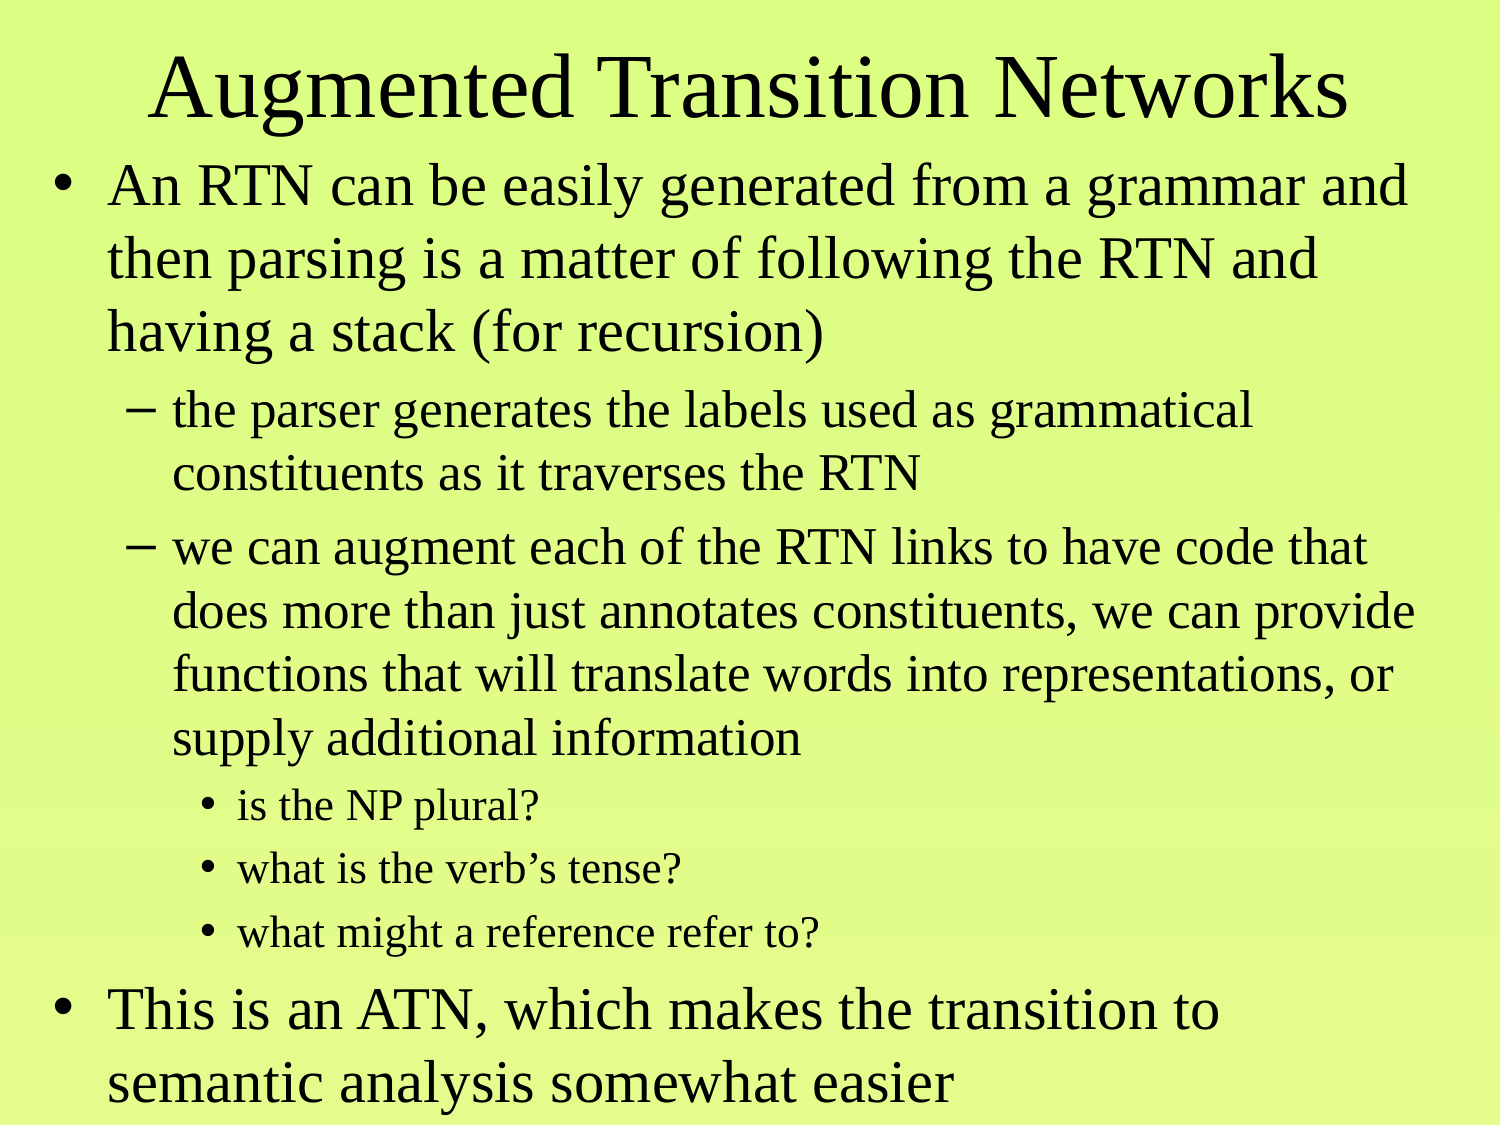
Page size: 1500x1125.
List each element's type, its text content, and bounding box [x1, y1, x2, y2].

list An RTN can be easily generated from a grammar and then parsing is a matter of following the RTN and having a stack (for recursion) the parser generates the labels used as grammatical constituents as it traverses the RTN we can augment each of the RTN links to have code that does more than just annotates constituents, we can provide functions that will translate words into representations, or supply additional information is the NP plural? what is the verb’s tense? what might a reference refer to? This is an ATN, which makes the transition to semantic analysis somewhat easier [37, 137, 1450, 1125]
title Augmented Transition Networks [75, 0, 1425, 137]
